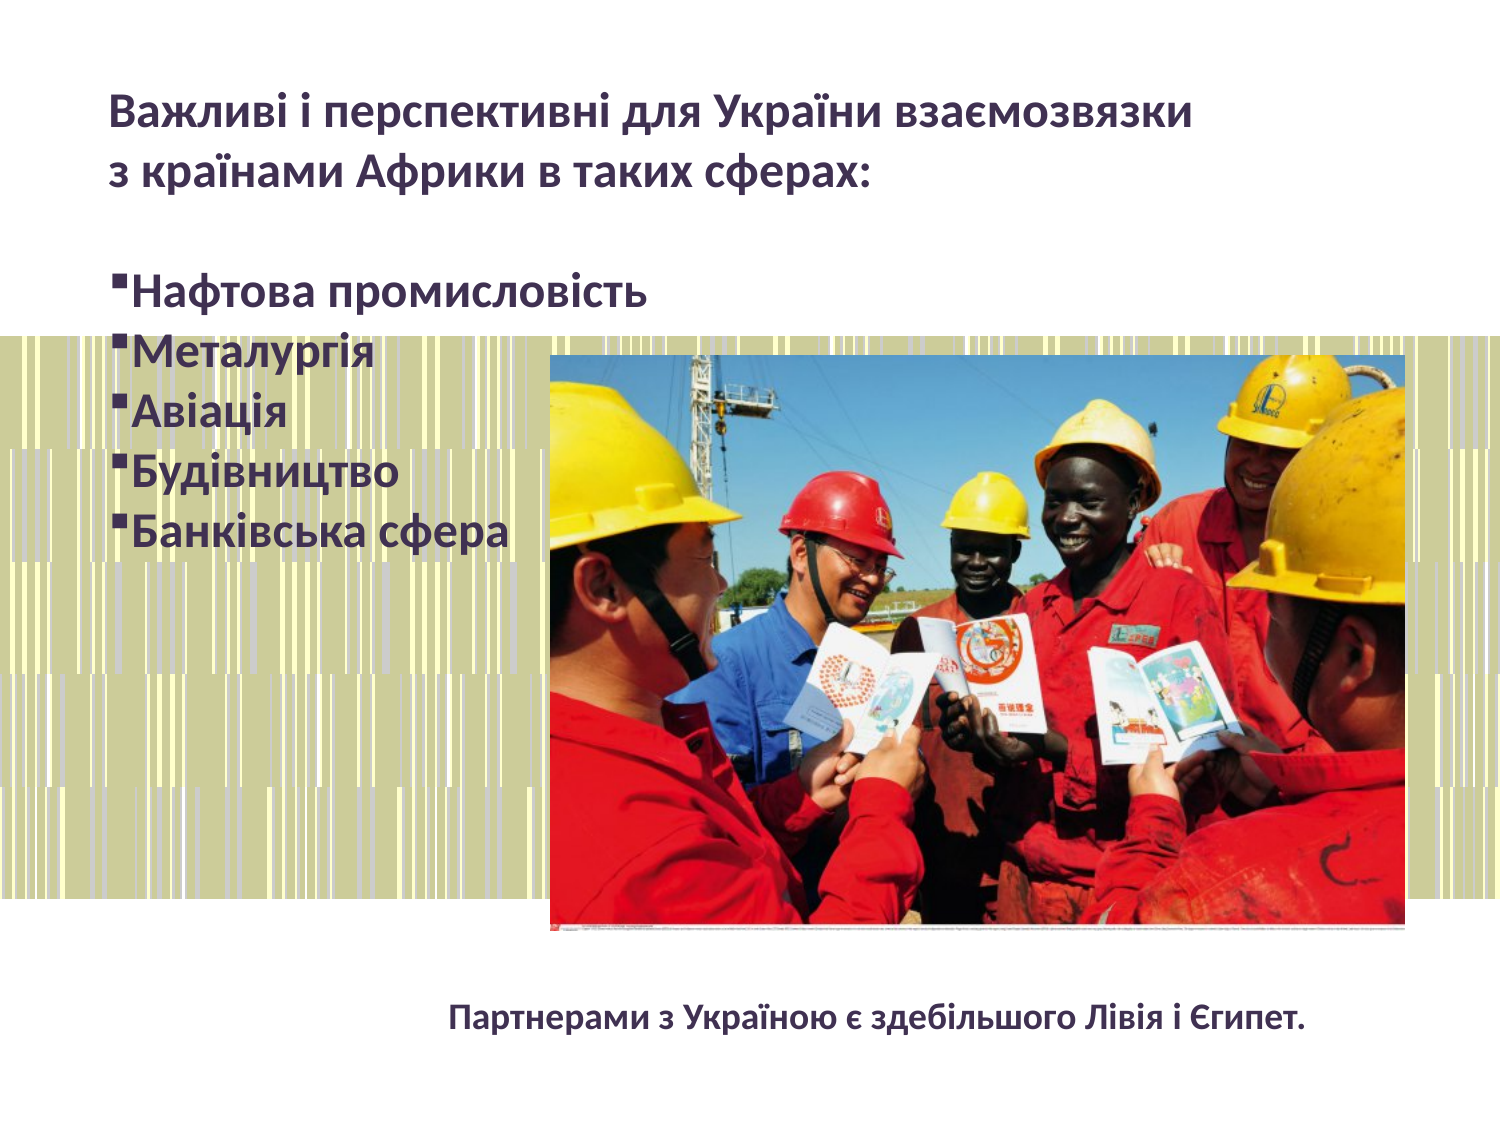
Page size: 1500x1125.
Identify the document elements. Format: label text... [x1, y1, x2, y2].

text_box Партнерами з Україною є здебільшого Лівія і Єгипет. [433, 984, 1465, 1045]
text_box Важливі і перспективні для України взаємозвязки з країнами Африки в таких сферах: Нафтова промисловість Металургія Авіація Будівництво Банківська сфера [93, 70, 1219, 565]
picture [0, 0, 1500, 1125]
